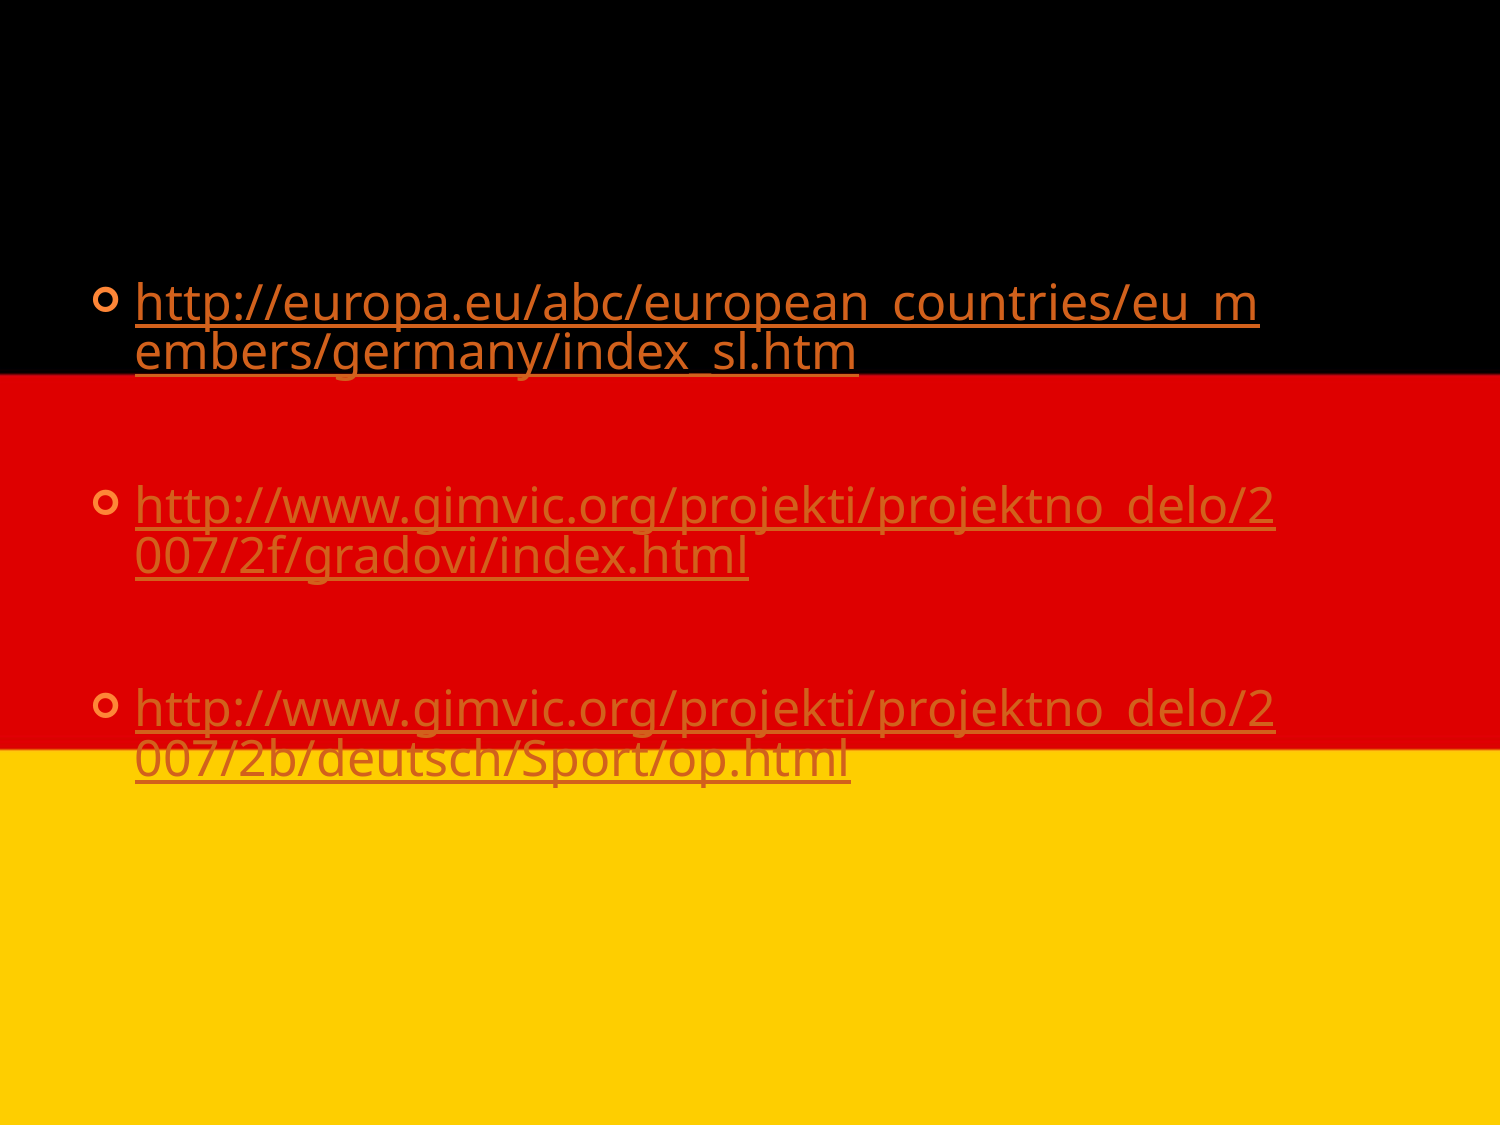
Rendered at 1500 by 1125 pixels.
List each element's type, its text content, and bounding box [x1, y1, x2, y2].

list http://europa.eu/abc/european_countries/eu_members/germany/index_sl.htm http://www.gimvic.org/projekti/projektno_delo/2007/2f/gradovi/index.html http://www.gimvic.org/projekti/projektno_delo/2007/2b/deutsch/Sport/op.html [75, 262, 1300, 1062]
picture [0, 0, 1500, 1125]
